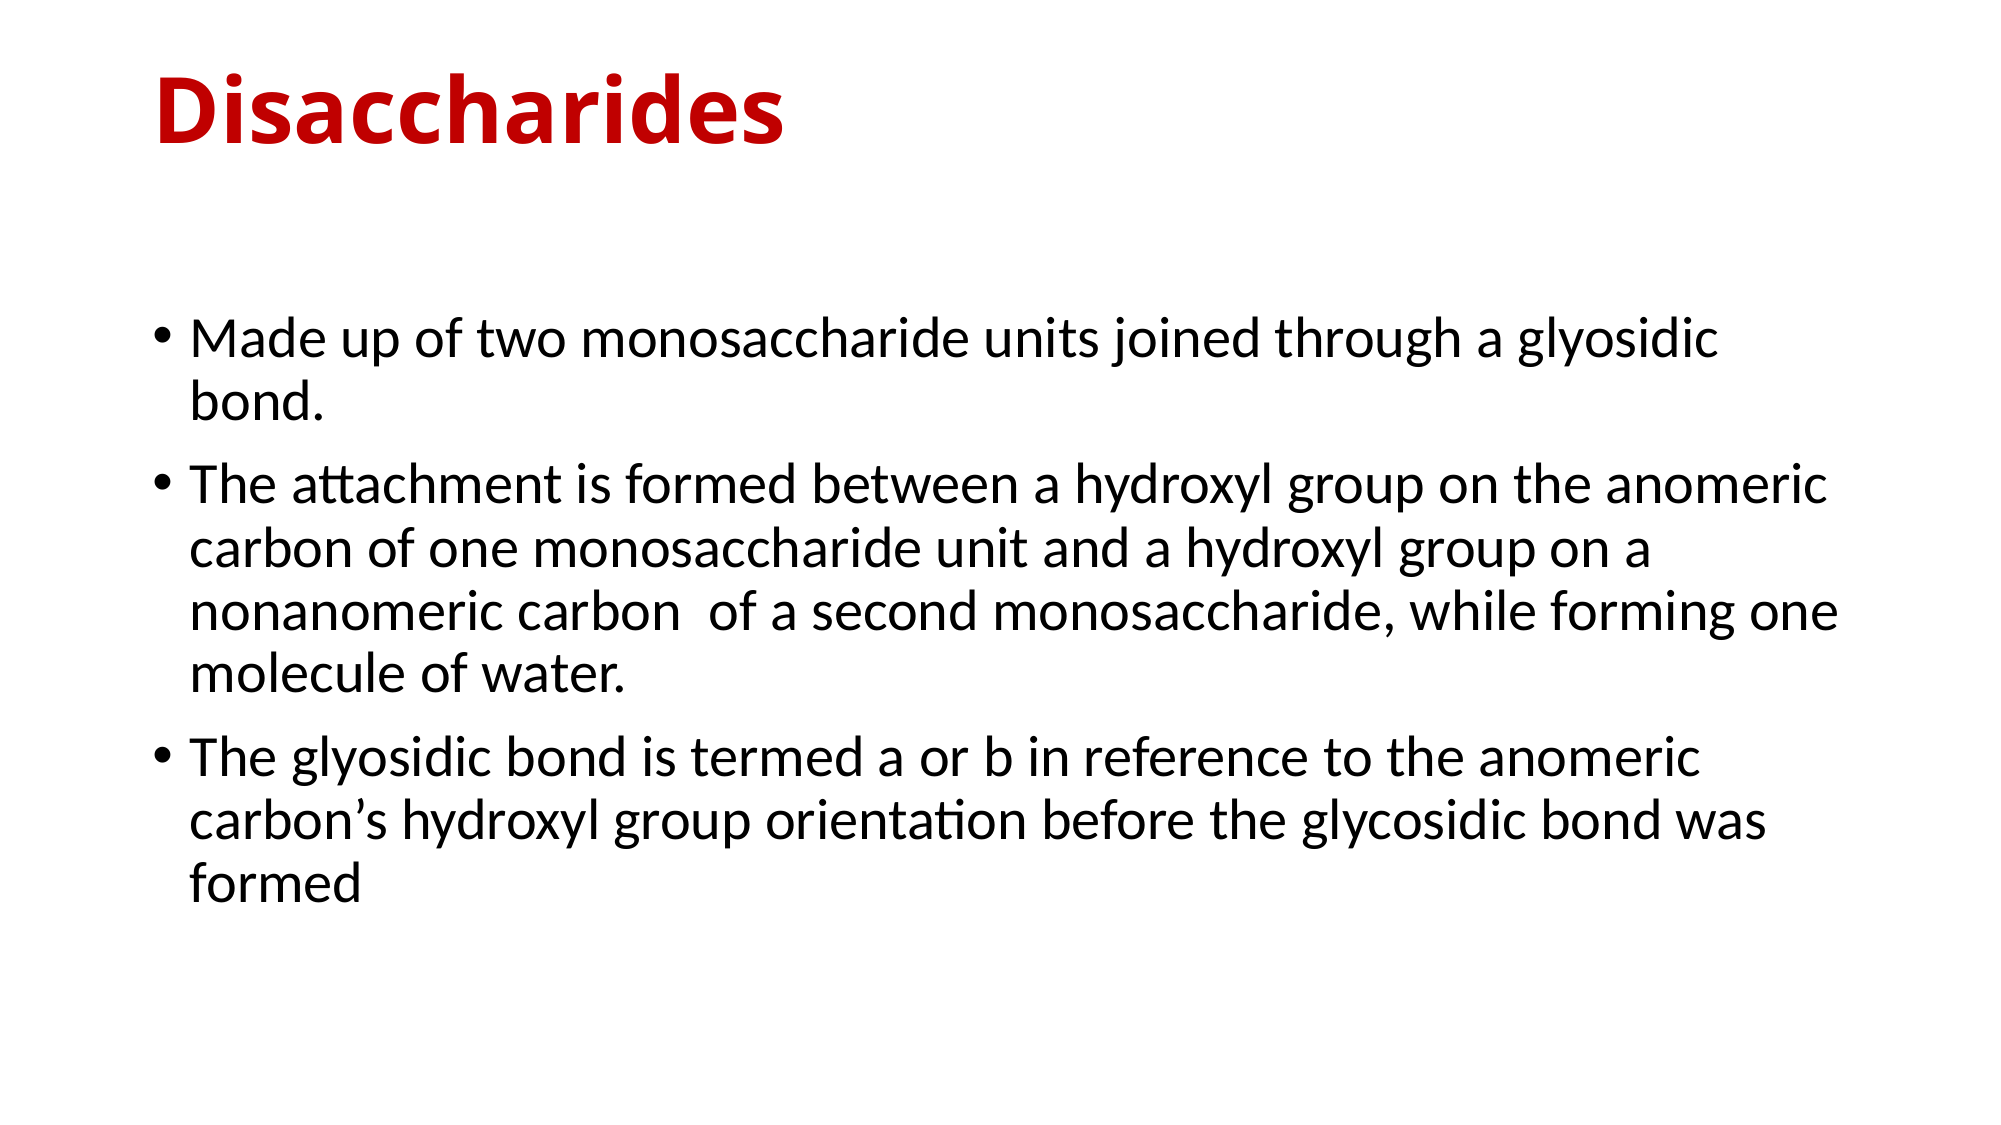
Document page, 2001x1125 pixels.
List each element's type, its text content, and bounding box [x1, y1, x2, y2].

title Disaccharides [137, 59, 1863, 278]
list Made up of two monosaccharide units joined through a glyosidic bond. The attachment is formed between a hydroxyl group on the anomeric carbon of one monosaccharide unit and a hydroxyl group on a nonanomeric carbon of a second monosaccharide, while forming one molecule of water. The glyosidic bond is termed a or b in reference to the anomeric carbon’s hydroxyl group orientation before the glycosidic bond was formed [137, 299, 1863, 1014]
